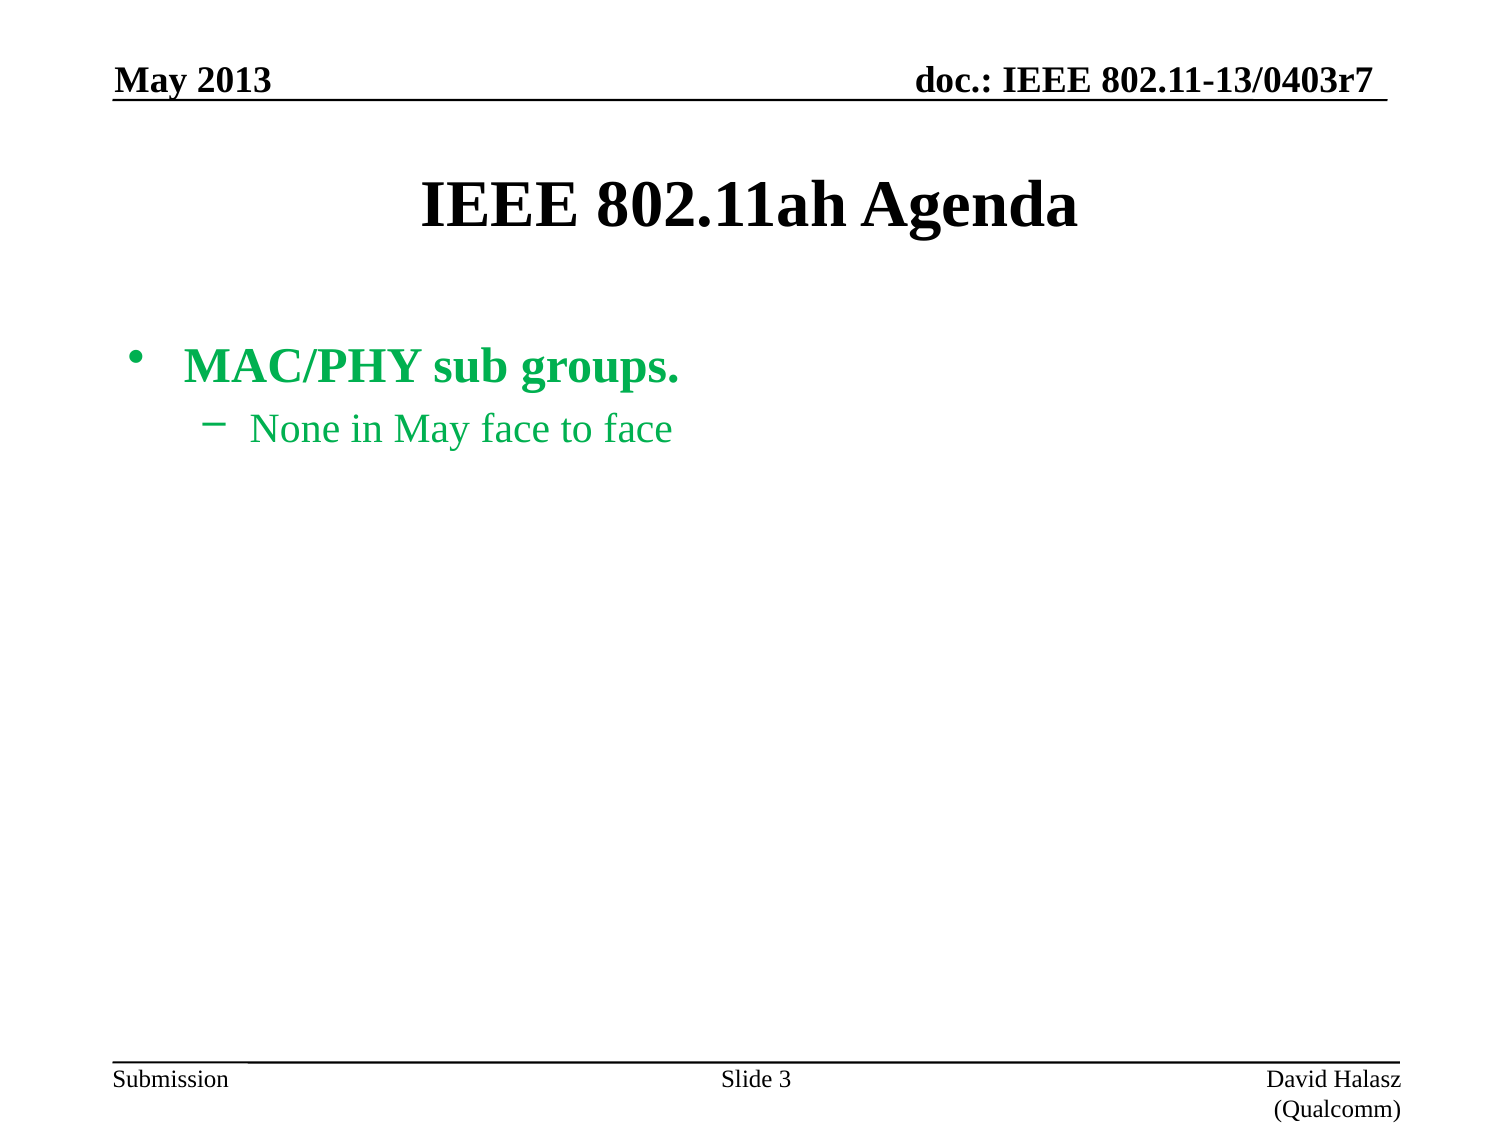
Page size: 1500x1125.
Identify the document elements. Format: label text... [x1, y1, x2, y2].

list MAC/PHY sub groups. None in May face to face [112, 324, 1388, 1001]
title IEEE 802.11ah Agenda [112, 112, 1388, 288]
slide_number Slide 3 [712, 1061, 800, 1093]
footer David Halasz (Qualcomm) [1264, 1061, 1402, 1093]
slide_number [114, 54, 333, 101]
